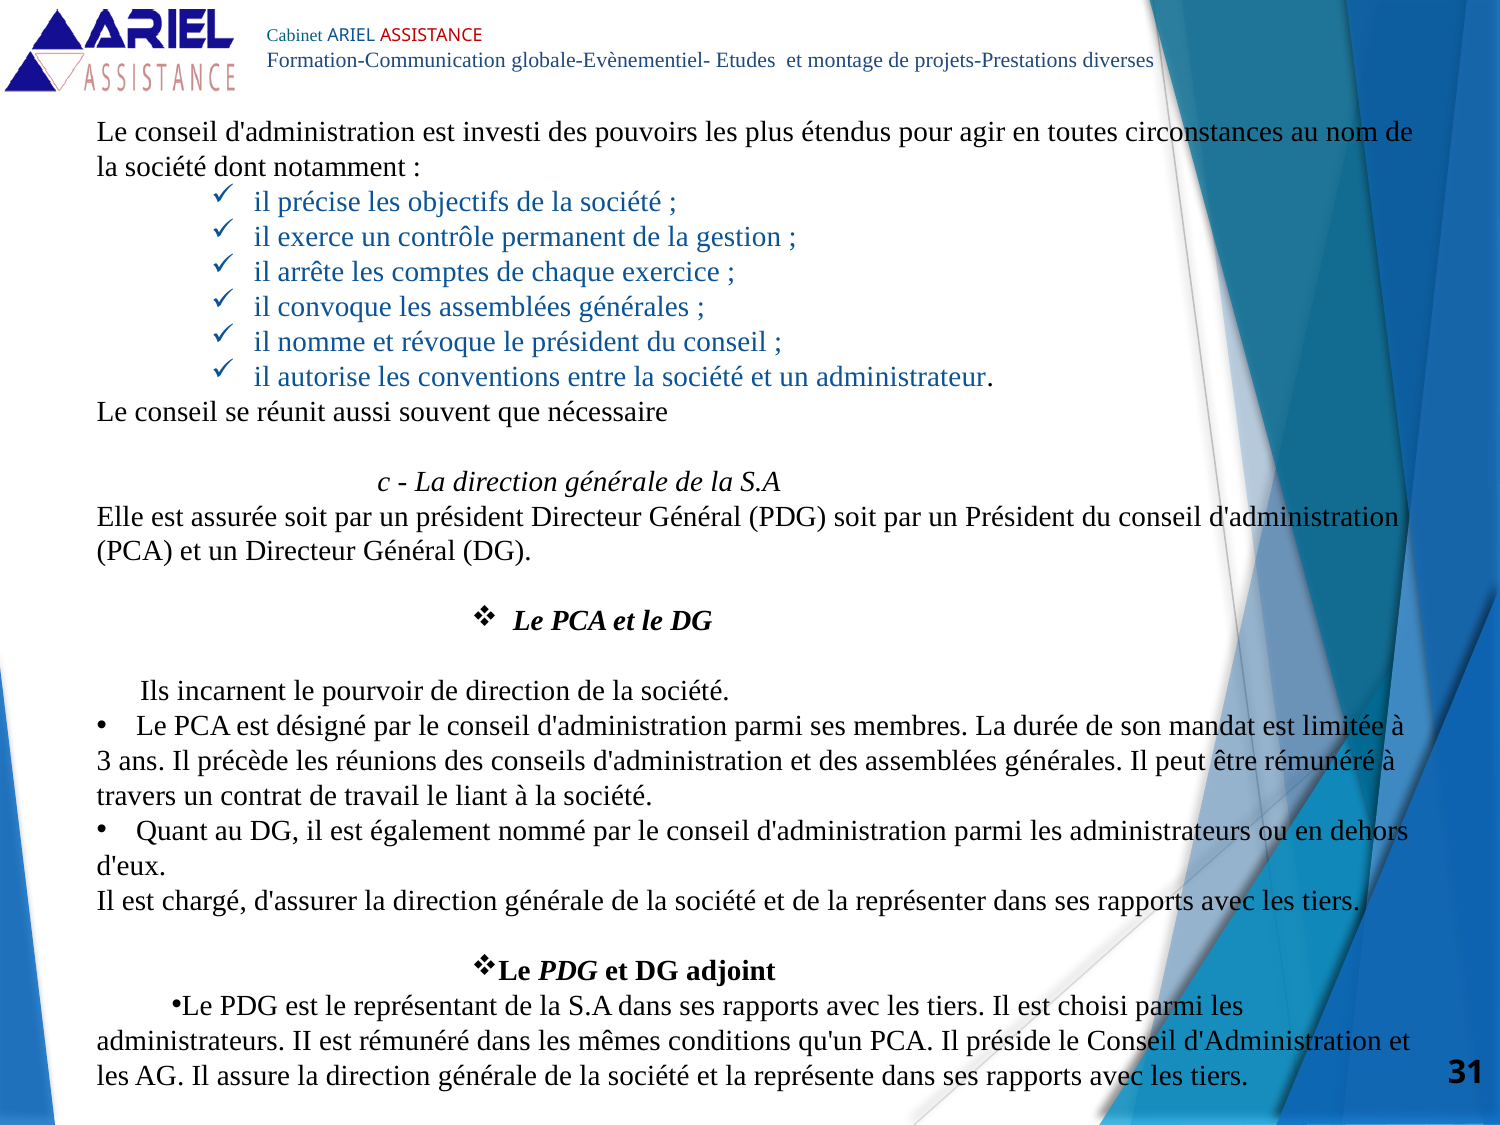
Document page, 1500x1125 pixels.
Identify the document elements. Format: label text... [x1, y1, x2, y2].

picture [0, 0, 241, 99]
slide_number 31 [1406, 1042, 1500, 1103]
text_box Cabinet ARIEL ASSISTANCE Formation-Communication globale-Evènementiel- Etudes et montage de projets-Prestations diverses [251, 16, 1412, 106]
text_box Le conseil d'administration est investi des pouvoirs les plus étendus pour agir en toutes circonstances au nom de la société dont notamment : il précise les objectifs de la société ; il exerce un contrôle permanent de la gestion ; il arrête les comptes de chaque exercice ; il convoque les assemblées générales ; il nomme et révoque le président du conseil ; il autorise les conventions entre la société et un administrateur. Le conseil se réunit aussi souvent que nécessaire c - La direction générale de la S.A Elle est assurée soit par un président Directeur Général (PDG) soit par un Président du conseil d'administration (PCA) et un Directeur Général (DG). Le PCA et le DG Ils incarnent le pourvoir de direction de la société. Le PCA est désigné par le conseil d'administration parmi ses membres. La durée de son mandat est limitée à 3 ans. Il précède les réunions des conseils d'administration et des assemblées générales. Il peut être rémunéré à travers un contrat de travail le liant à la société. Quant au DG, il est également nommé par le conseil d'administration parmi les administrateurs ou en dehors d'eux. Il est chargé, d'assurer la direction générale de la société et de la représenter dans ses rapports avec les tiers. Le PDG et DG adjoint Le PDG est le représentant de la S.A dans ses rapports avec les tiers. Il est choisi parmi les administrateurs. II est rémunéré dans les mêmes conditions qu'un PCA. Il préside le Conseil d'Administration et les AG. Il assure la direction générale de la société et la représente dans ses rapports avec les tiers. [81, 0, 1430, 1099]
